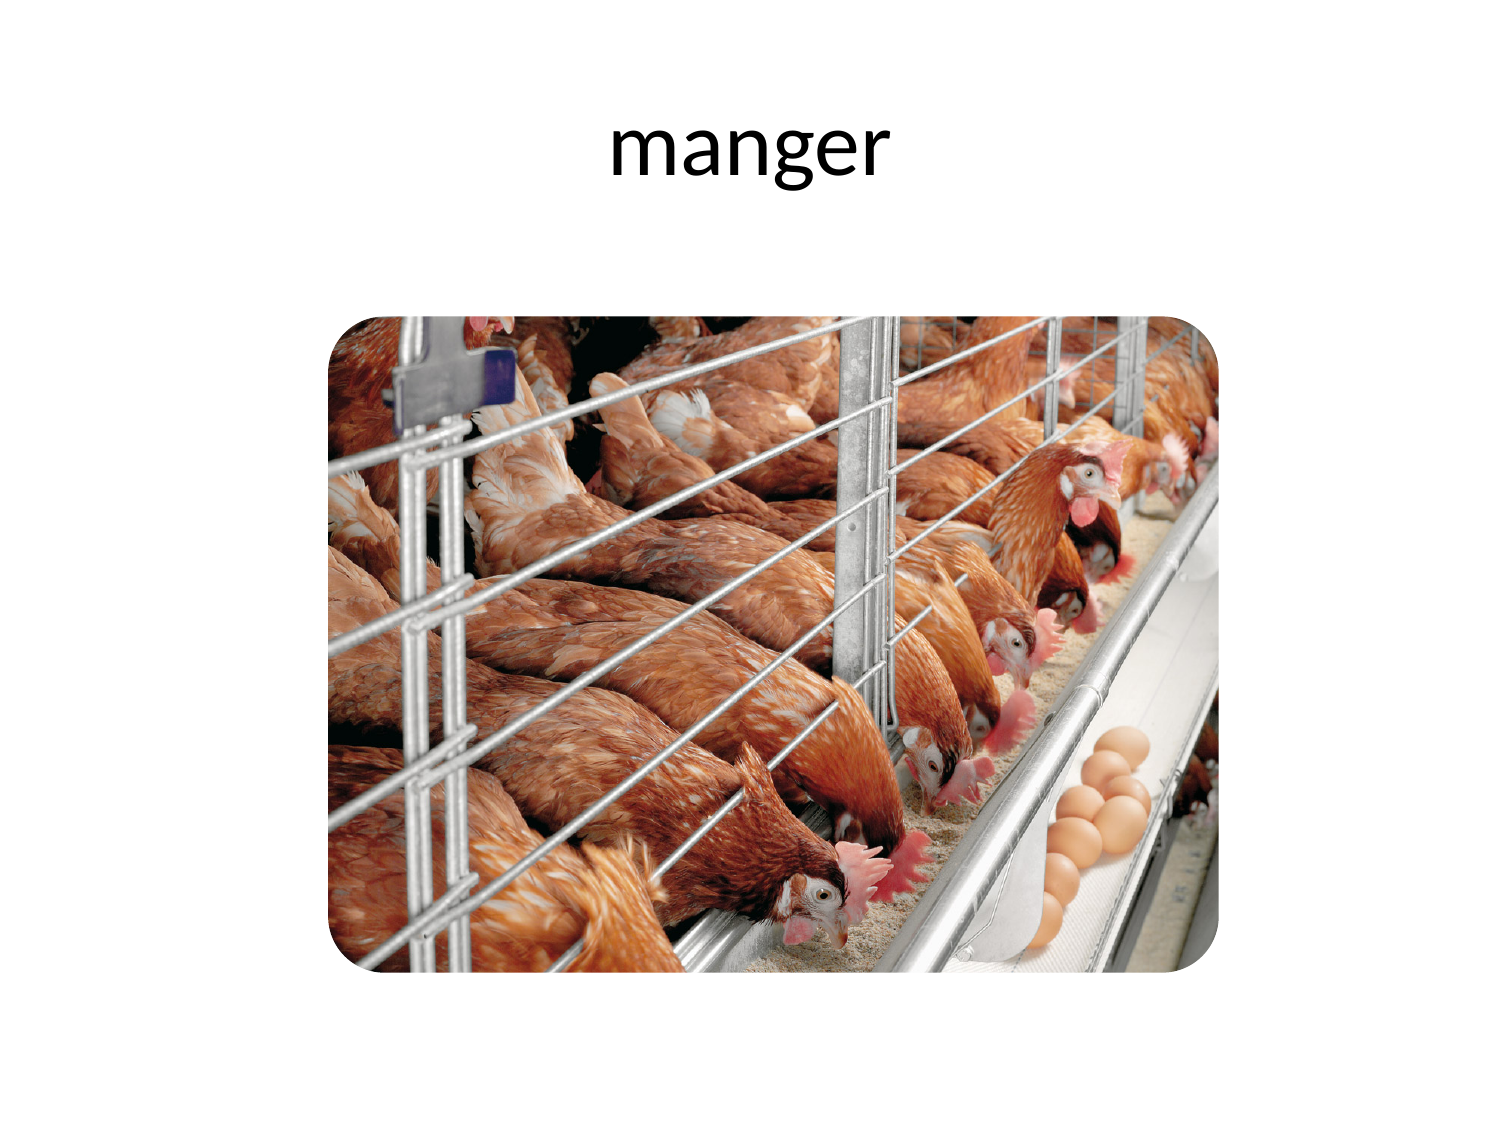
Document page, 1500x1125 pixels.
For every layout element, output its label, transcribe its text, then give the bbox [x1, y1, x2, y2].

title manger [75, 45, 1425, 233]
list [327, 316, 1219, 973]
